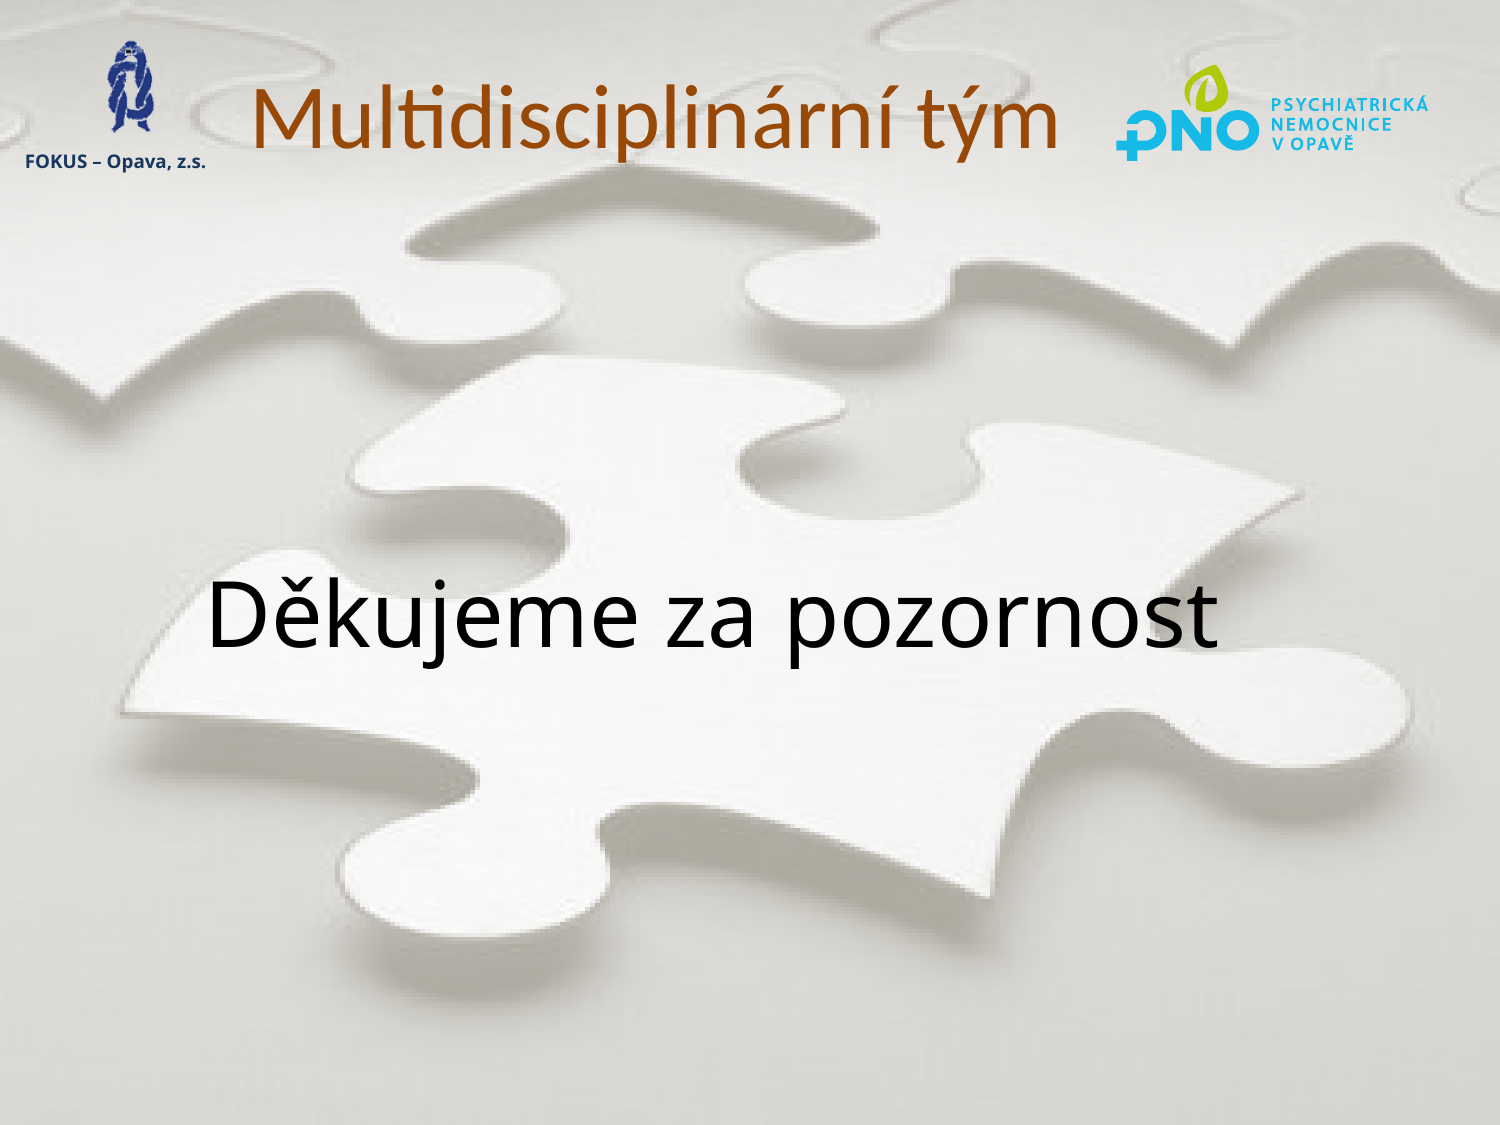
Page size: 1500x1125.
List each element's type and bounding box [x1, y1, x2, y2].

picture [0, 0, 1500, 1125]
text_box [100, 38, 163, 139]
